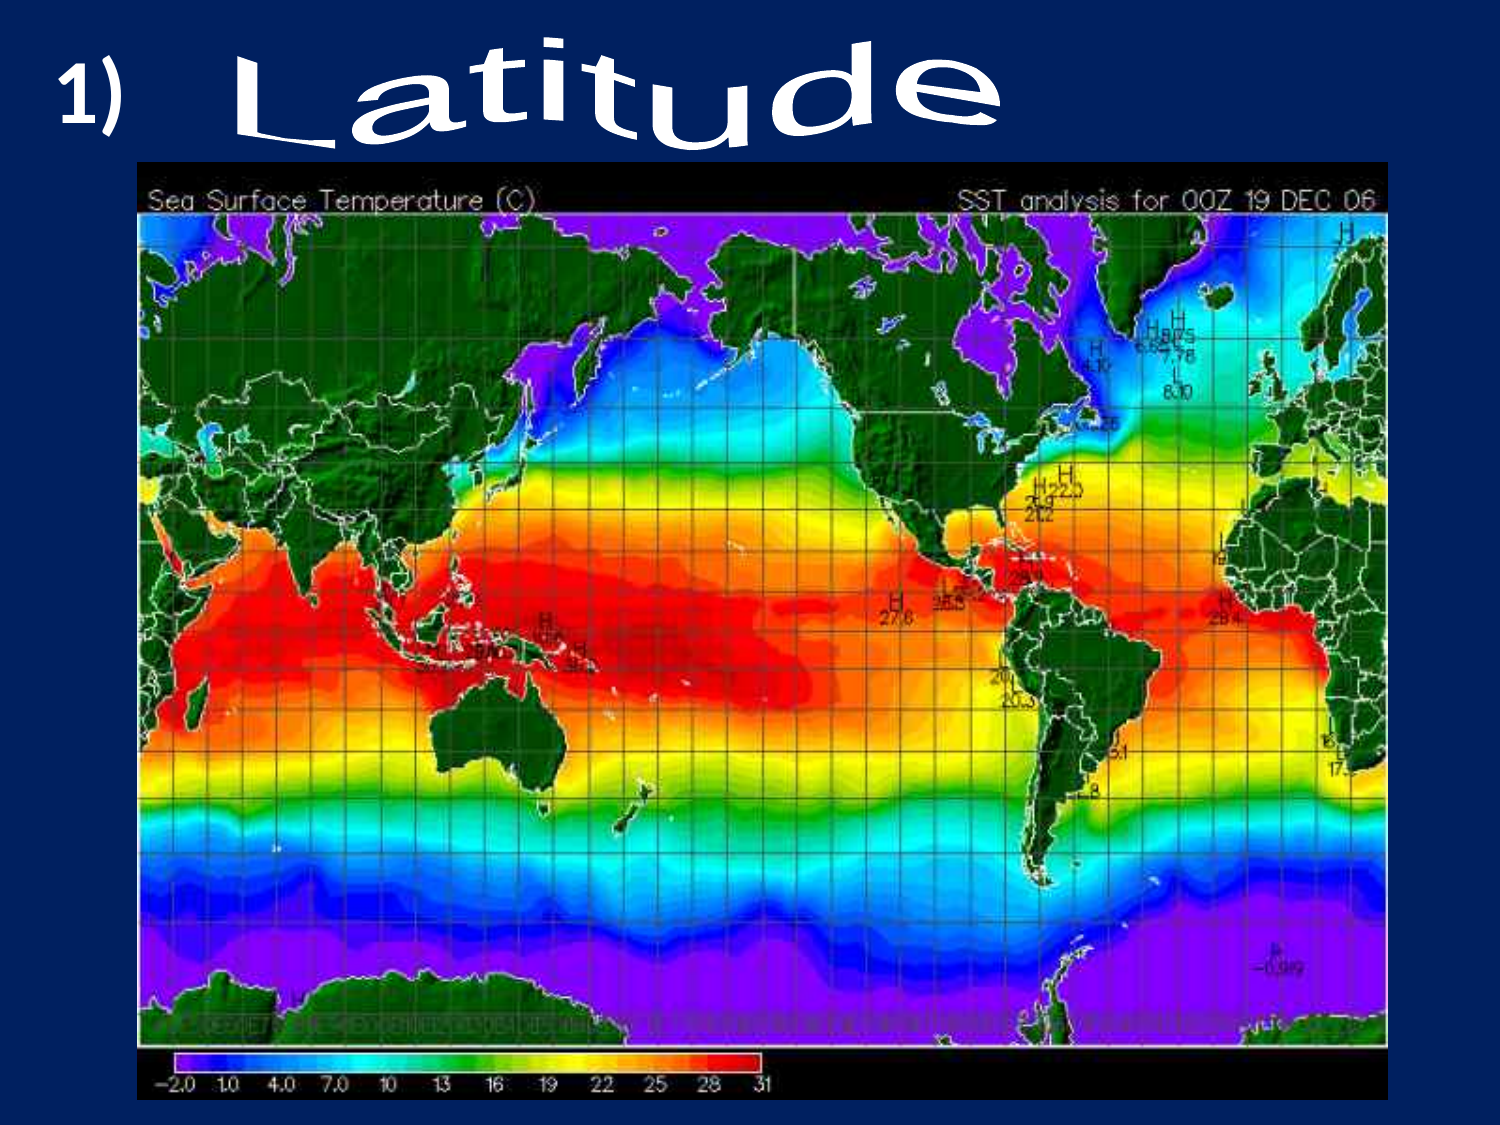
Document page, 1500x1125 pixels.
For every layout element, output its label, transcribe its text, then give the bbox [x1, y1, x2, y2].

picture [137, 162, 1388, 1101]
text_box 1) [37, 24, 188, 150]
